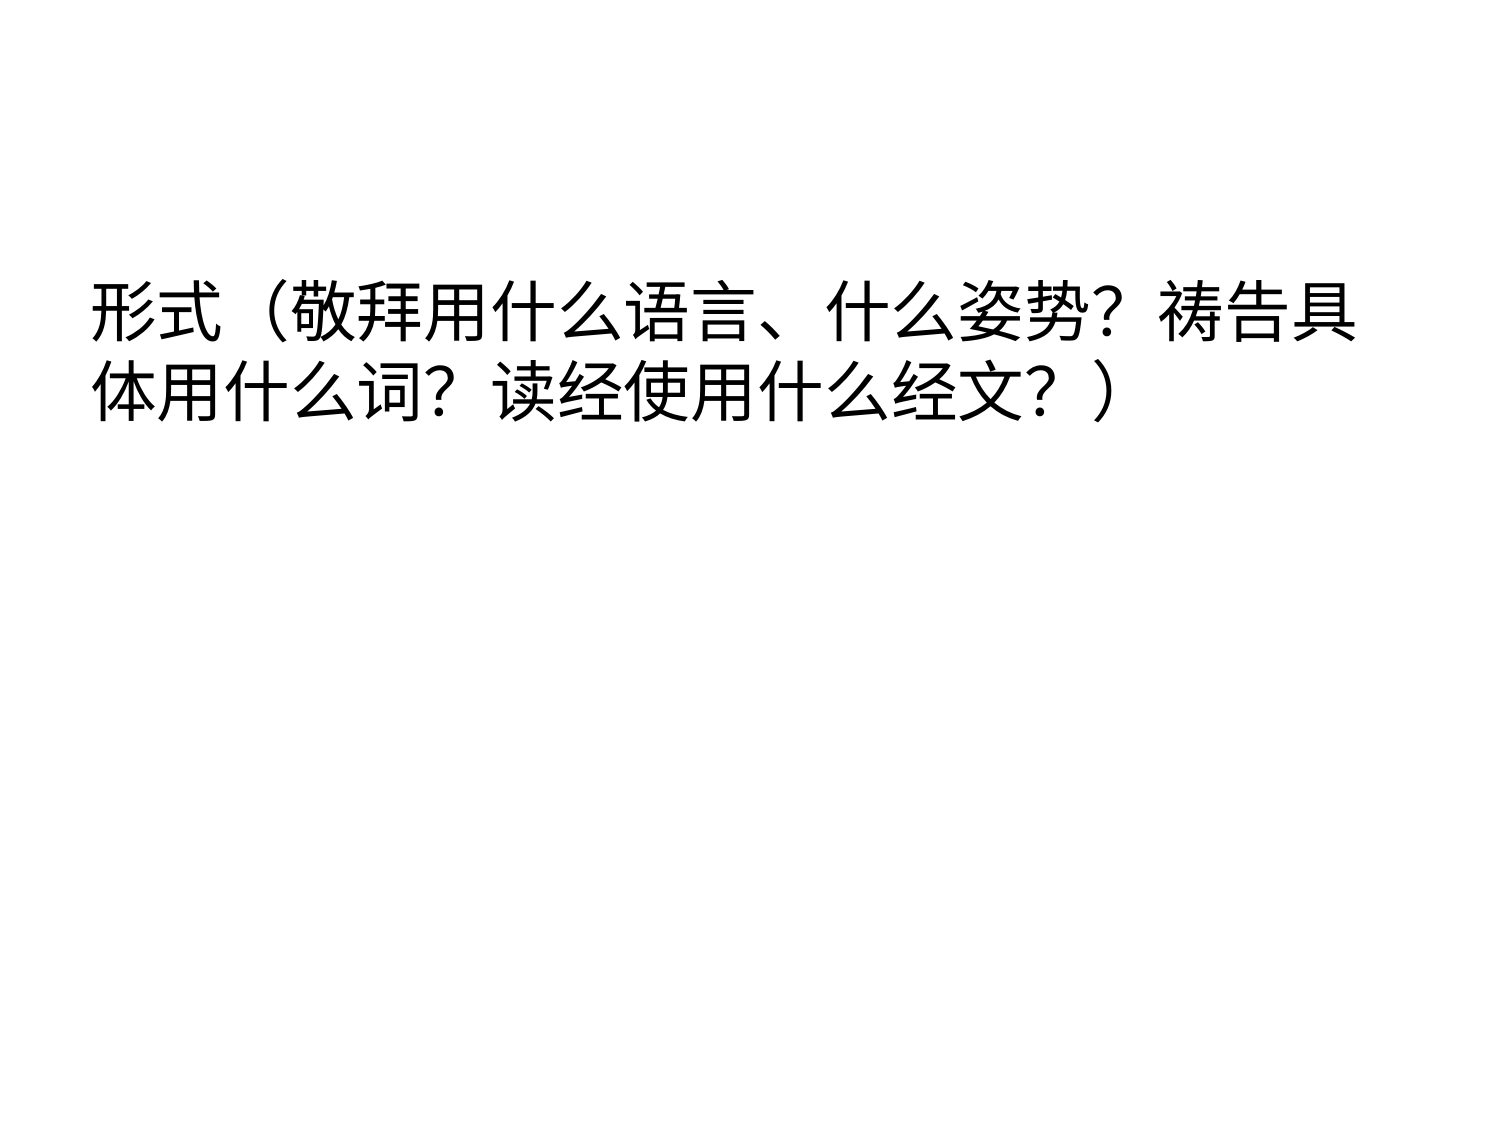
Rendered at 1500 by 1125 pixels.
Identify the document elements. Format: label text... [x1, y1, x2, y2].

list 形式（敬拜用什么语言、什么姿势？祷告具体用什么词？读经使用什么经文？） [75, 262, 1425, 1005]
